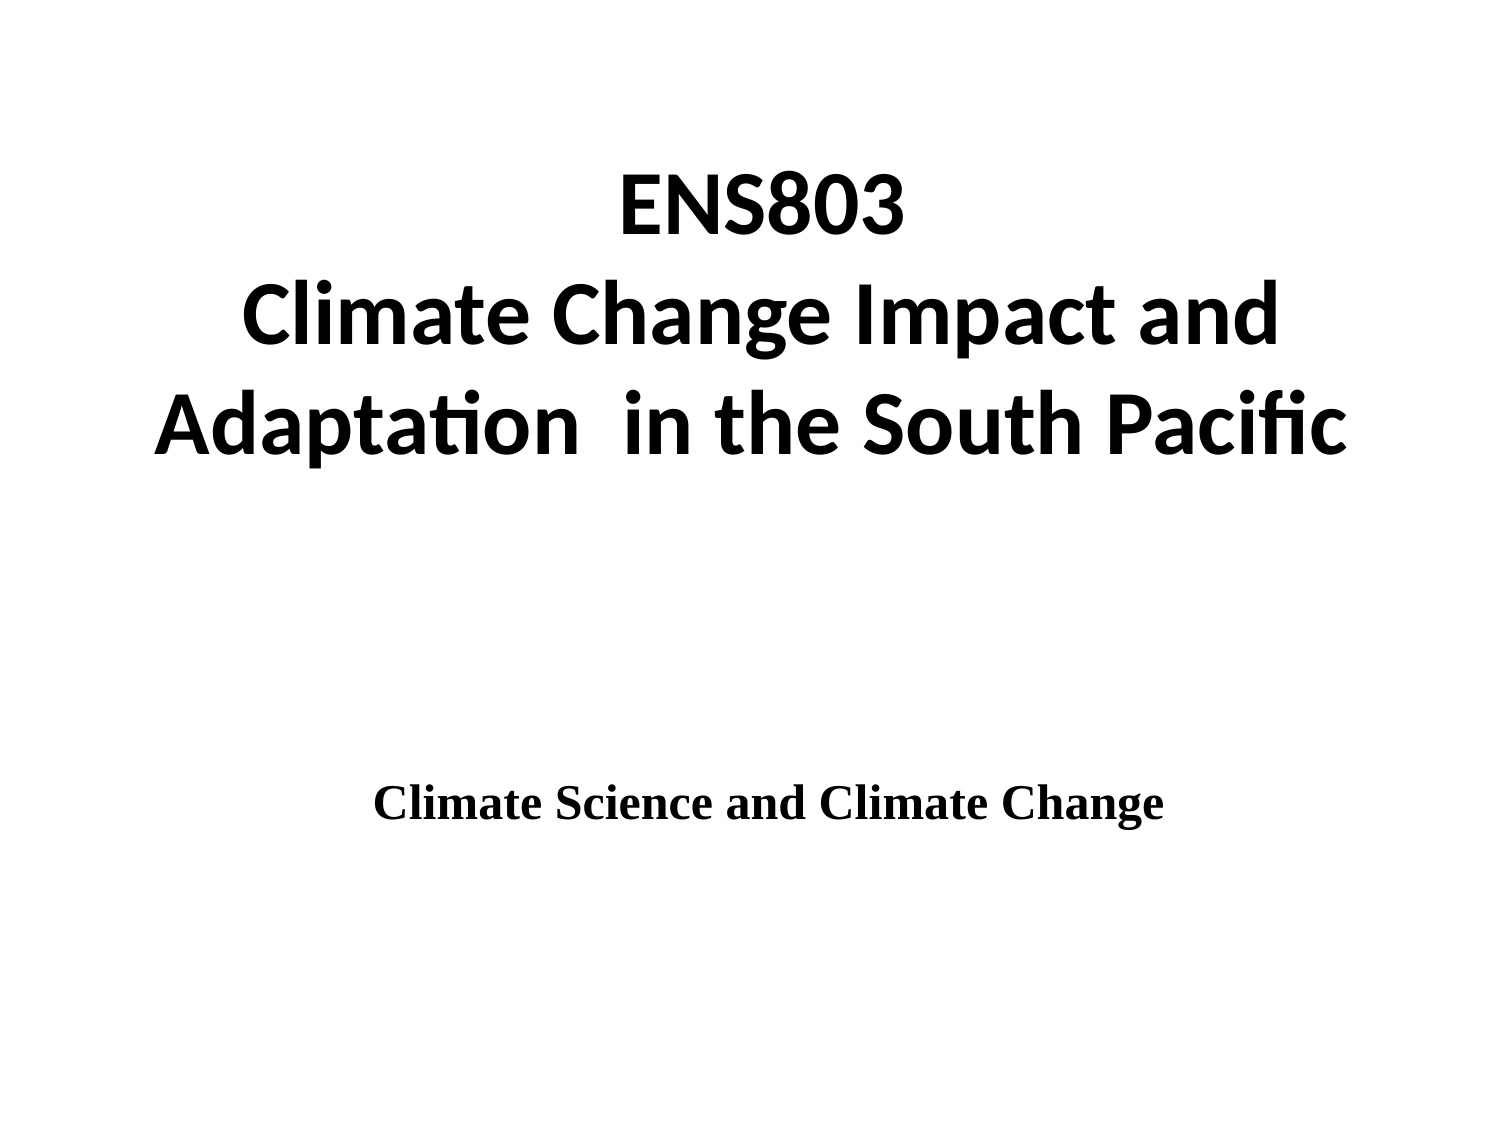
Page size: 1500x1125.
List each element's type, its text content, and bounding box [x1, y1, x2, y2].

subtitle Climate Science and Climate Change [112, 762, 1438, 825]
title ENS803 Climate Change Impact and Adaptation in the South Pacific [50, 87, 1475, 638]
